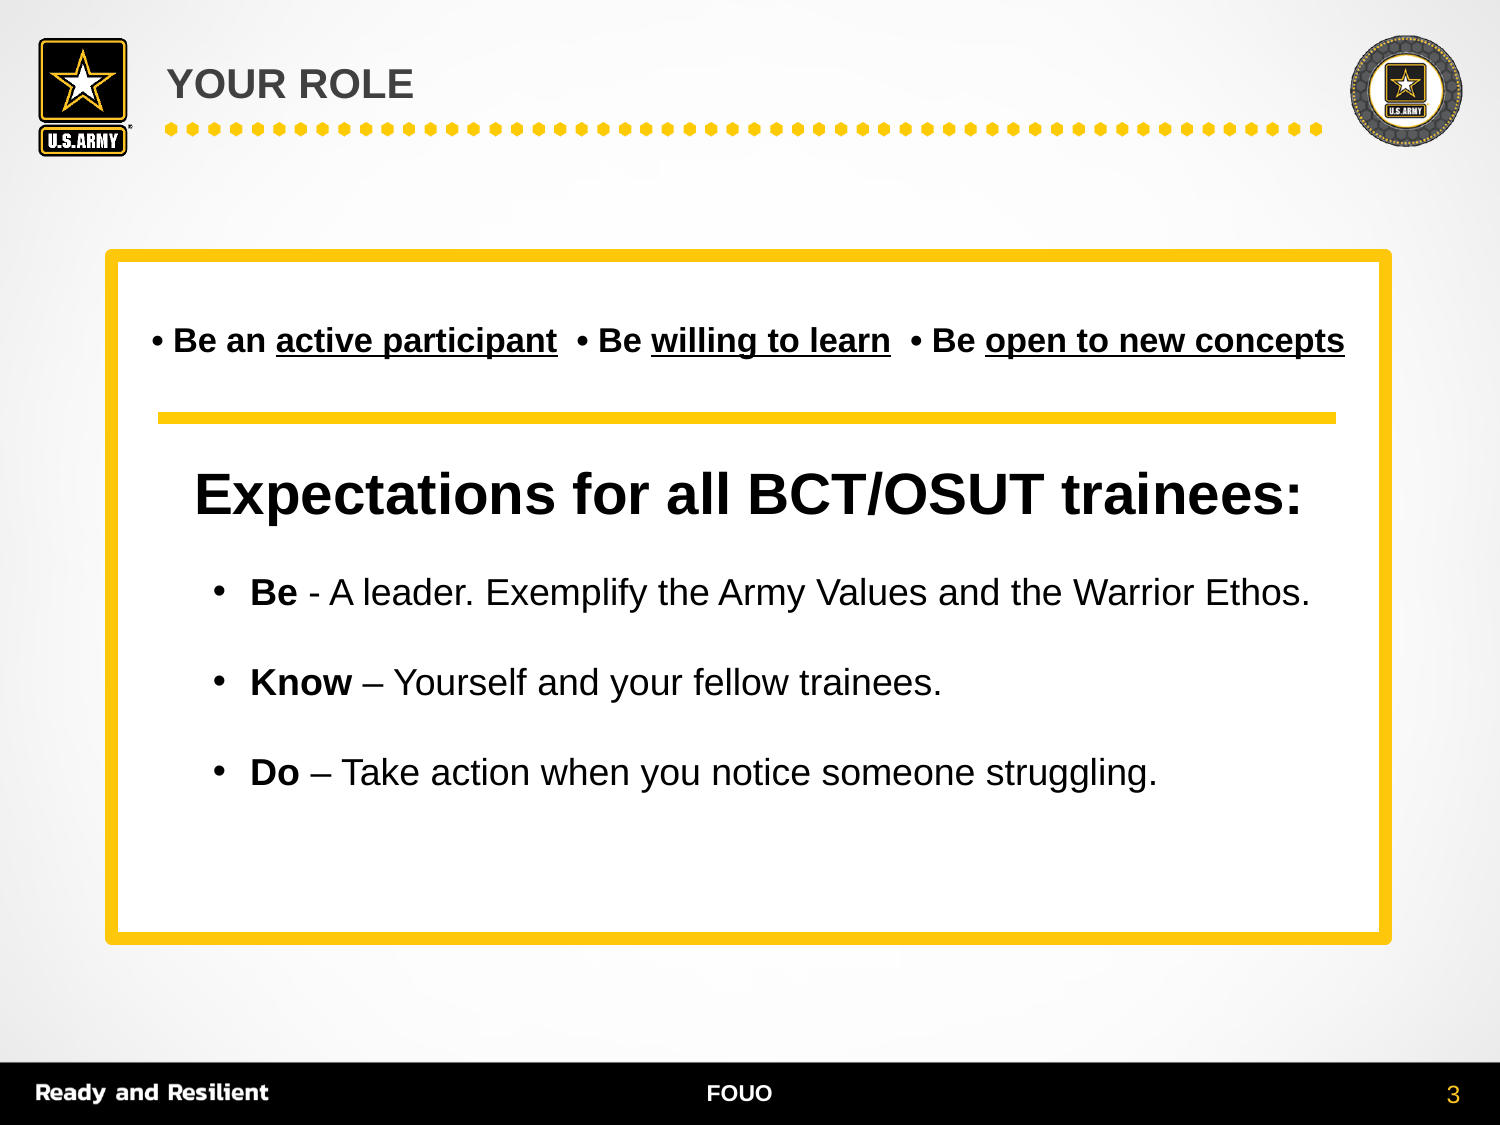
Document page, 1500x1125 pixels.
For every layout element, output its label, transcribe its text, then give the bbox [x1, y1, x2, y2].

title Your role [151, 48, 1329, 125]
text_box Be - A leader. Exemplify the Army Values and the Warrior Ethos. Know – Yourself and your fellow trainees. Do – Take action when you notice someone struggling. [198, 560, 1333, 921]
text_box FOUO [486, 1071, 993, 1125]
text_box [110, 253, 1387, 940]
text_box • Be an active participant • Be willing to learn • Be open to new concepts [121, 311, 1376, 368]
text_box 3 [1431, 1070, 1492, 1121]
text_box Expectations for all BCT/OSUT trainees: [114, 448, 1386, 604]
picture [0, 0, 1500, 1125]
